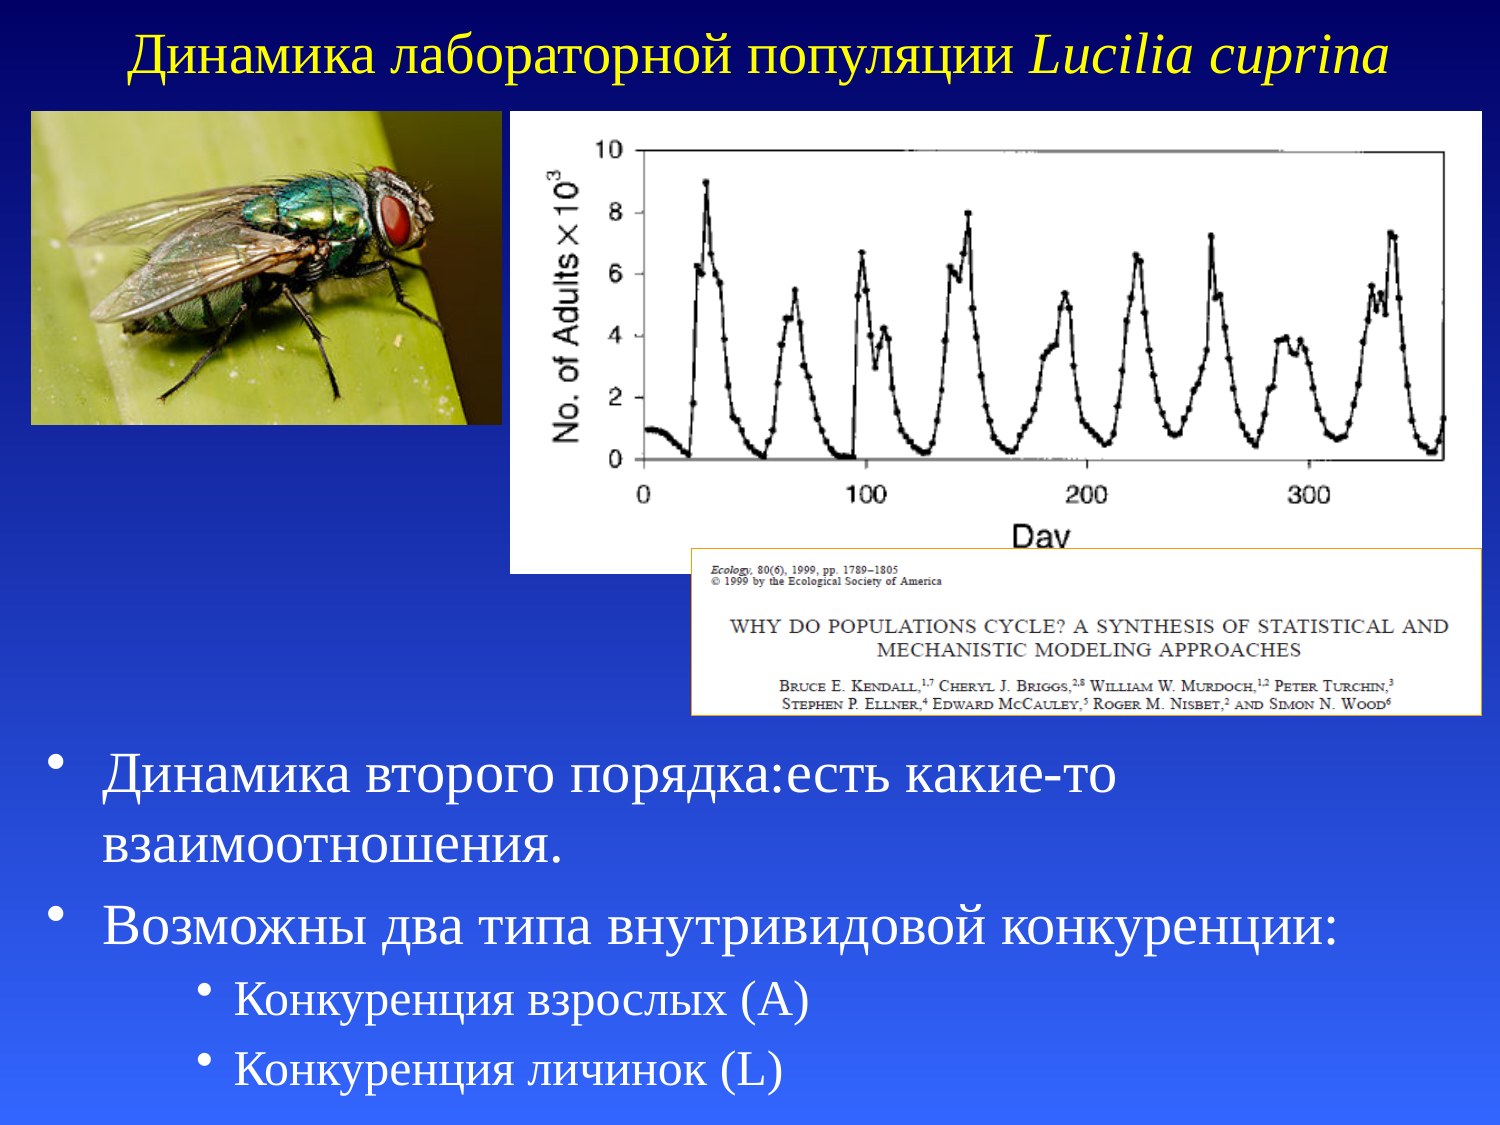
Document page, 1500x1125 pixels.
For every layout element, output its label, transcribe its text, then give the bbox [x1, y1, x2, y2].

picture [691, 548, 1482, 716]
picture [31, 111, 502, 425]
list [510, 111, 1482, 574]
list Динамика второго порядка:есть какие-то взаимоотношения. Возможны два типа внутривидовой конкуренции: Конкуренция взрослых (A) Конкуренция личинок (L) [30, 726, 1469, 1065]
title Динамика лабораторной популяции Lucilia cuprina [4, 9, 1500, 91]
